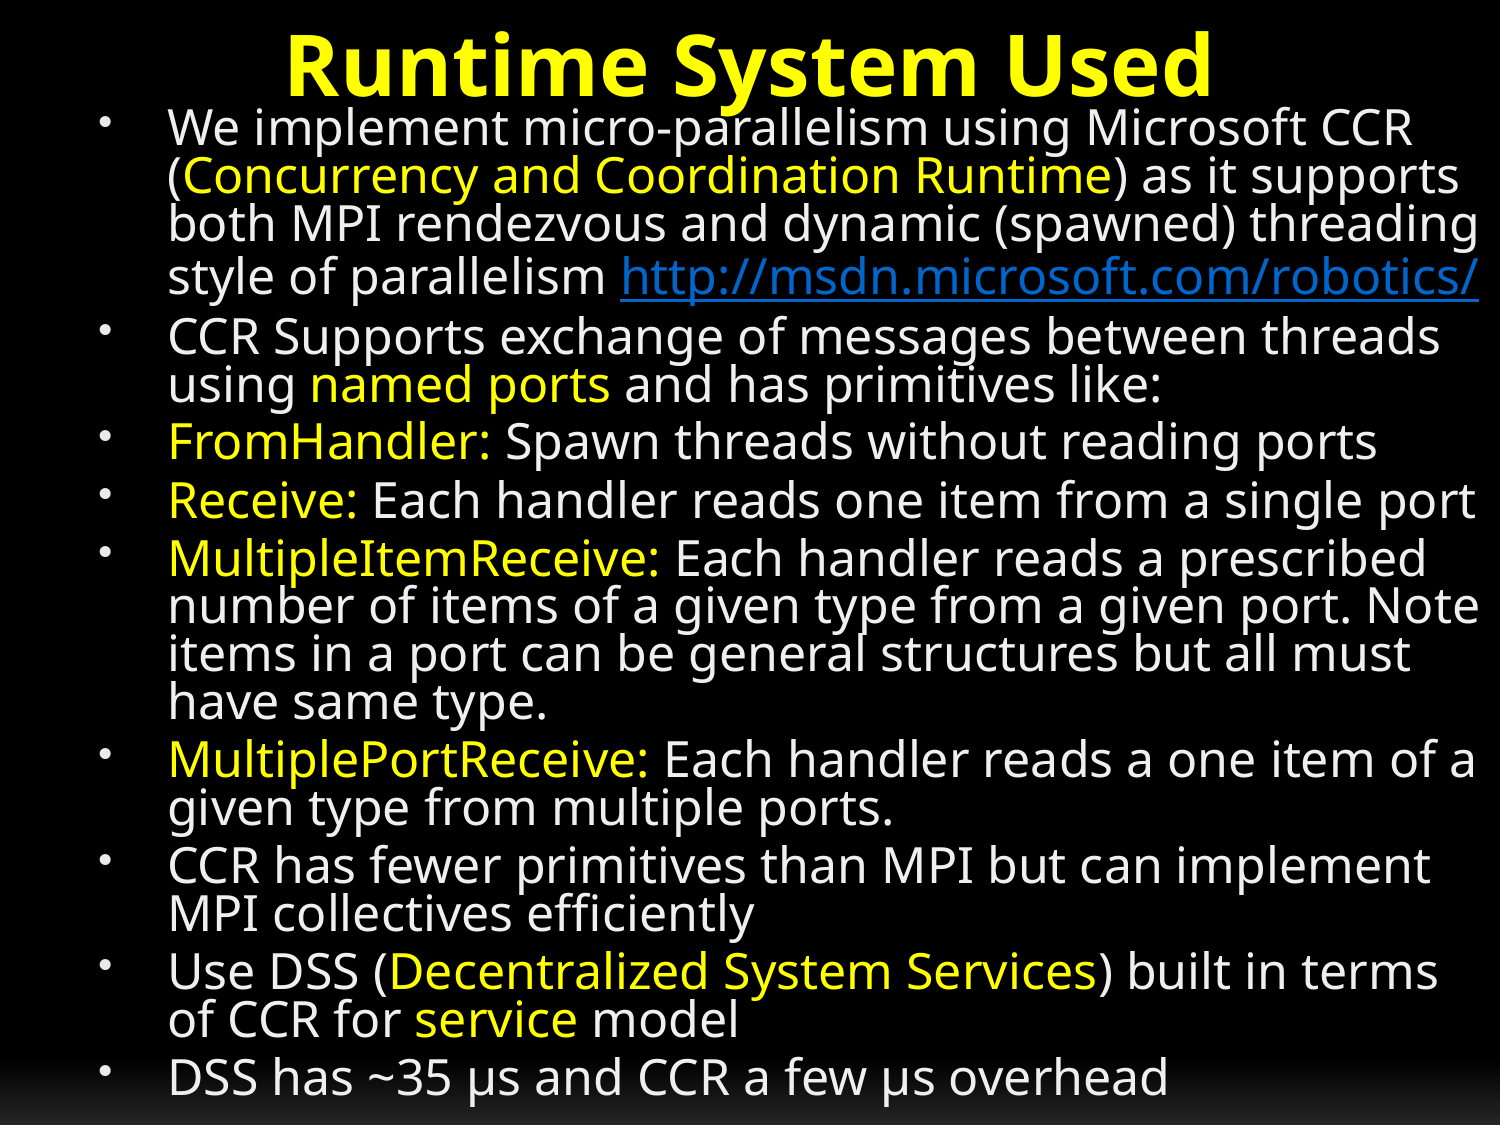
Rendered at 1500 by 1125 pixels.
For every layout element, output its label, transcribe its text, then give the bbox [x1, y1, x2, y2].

title Runtime System Used [0, 0, 1500, 125]
list We implement micro-parallelism using Microsoft CCR (Concurrency and Coordination Runtime) as it supports both MPI rendezvous and dynamic (spawned) threading style of parallelism http://msdn.microsoft.com/robotics/ CCR Supports exchange of messages between threads using named ports and has primitives like: FromHandler: Spawn threads without reading ports Receive: Each handler reads one item from a single port MultipleItemReceive: Each handler reads a prescribed number of items of a given type from a given port. Note items in a port can be general structures but all must have same type. MultiplePortReceive: Each handler reads a one item of a given type from multiple ports. CCR has fewer primitives than MPI but can implement MPI collectives efficiently Use DSS (Decentralized System Services) built in terms of CCR for service model DSS has ~35 µs and CCR a few µs overhead [62, 99, 1500, 1125]
